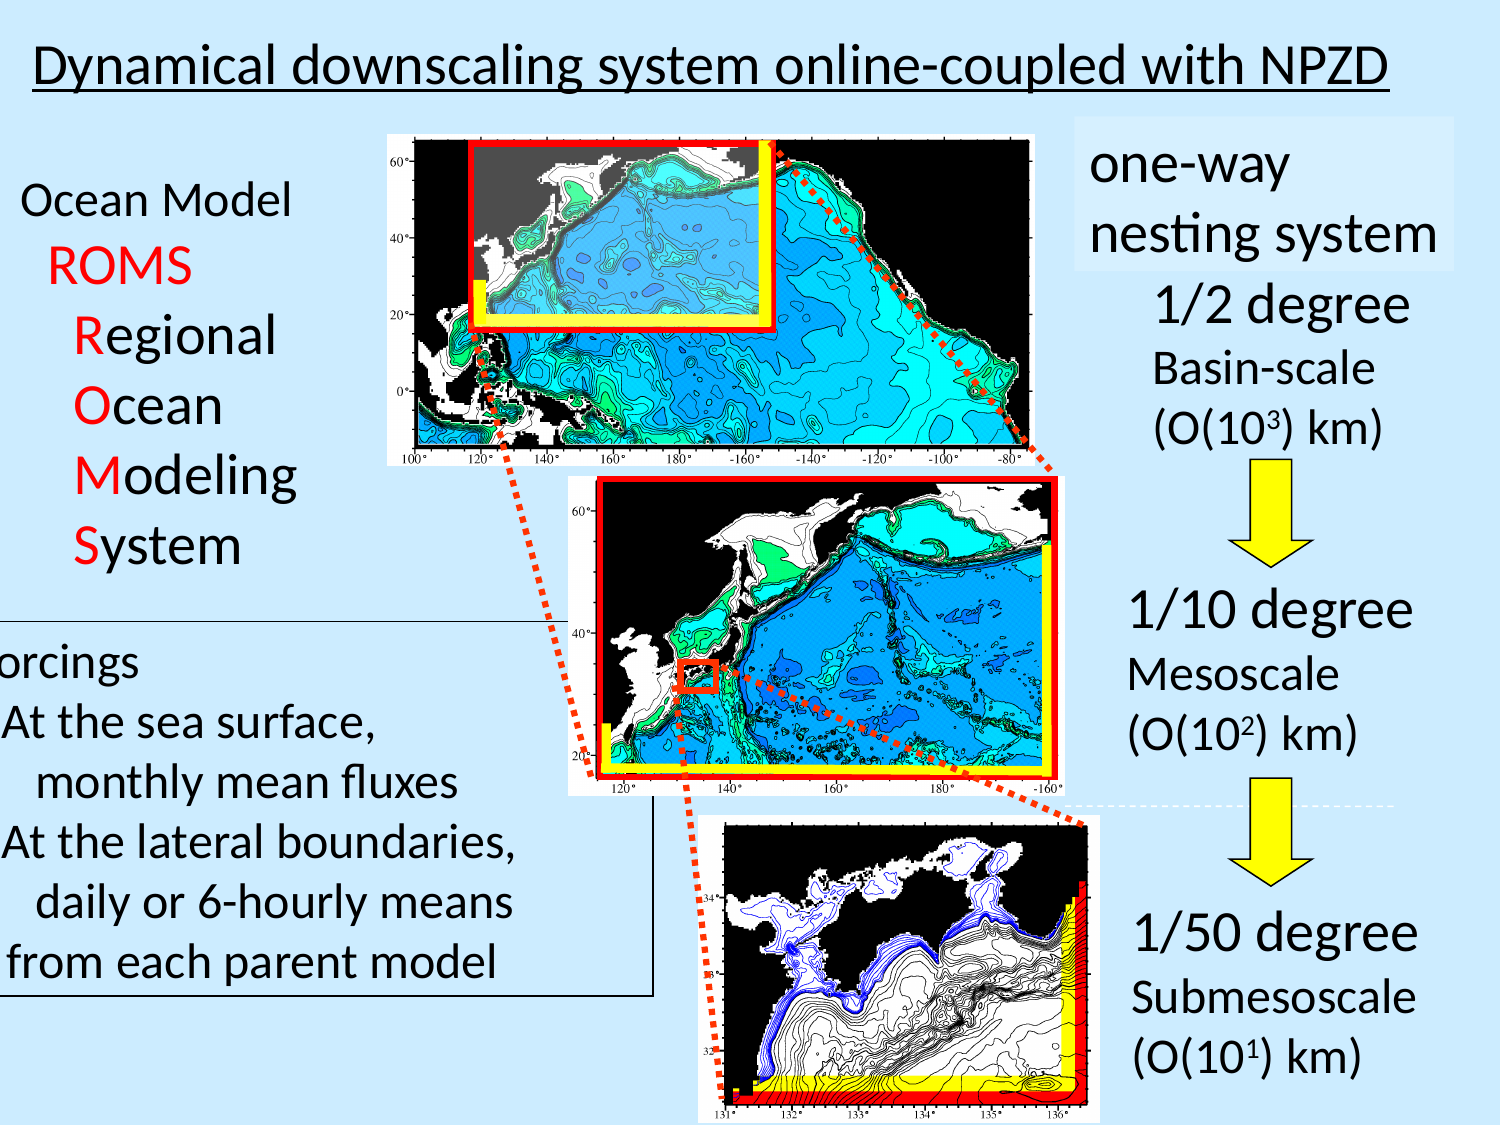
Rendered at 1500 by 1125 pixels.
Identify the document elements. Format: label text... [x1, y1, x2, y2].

picture [567, 476, 1065, 796]
text_box one-way nesting system [1074, 116, 1454, 272]
text_box 1/10 degree Mesoscale (O(102) km) [1111, 562, 1444, 768]
text_box Forcings ・At the sea surface, monthly mean fluxes ・At the lateral boundaries, daily or 6-hourly means from each parent model [0, 621, 653, 997]
text_box Dynamical downscaling system online-coupled with NPZD [17, 19, 1405, 104]
text_box [1229, 459, 1313, 568]
picture [387, 133, 1035, 467]
picture [698, 814, 1101, 1123]
text_box [1229, 778, 1313, 887]
text_box 1/50 degree Submesoscale (O(101) km) [1116, 886, 1435, 1091]
text_box Ocean Model ROMS Regional Ocean Modeling System [5, 158, 386, 584]
text_box 1/2 degree Basin-scale (O(103) km) [1137, 257, 1427, 463]
